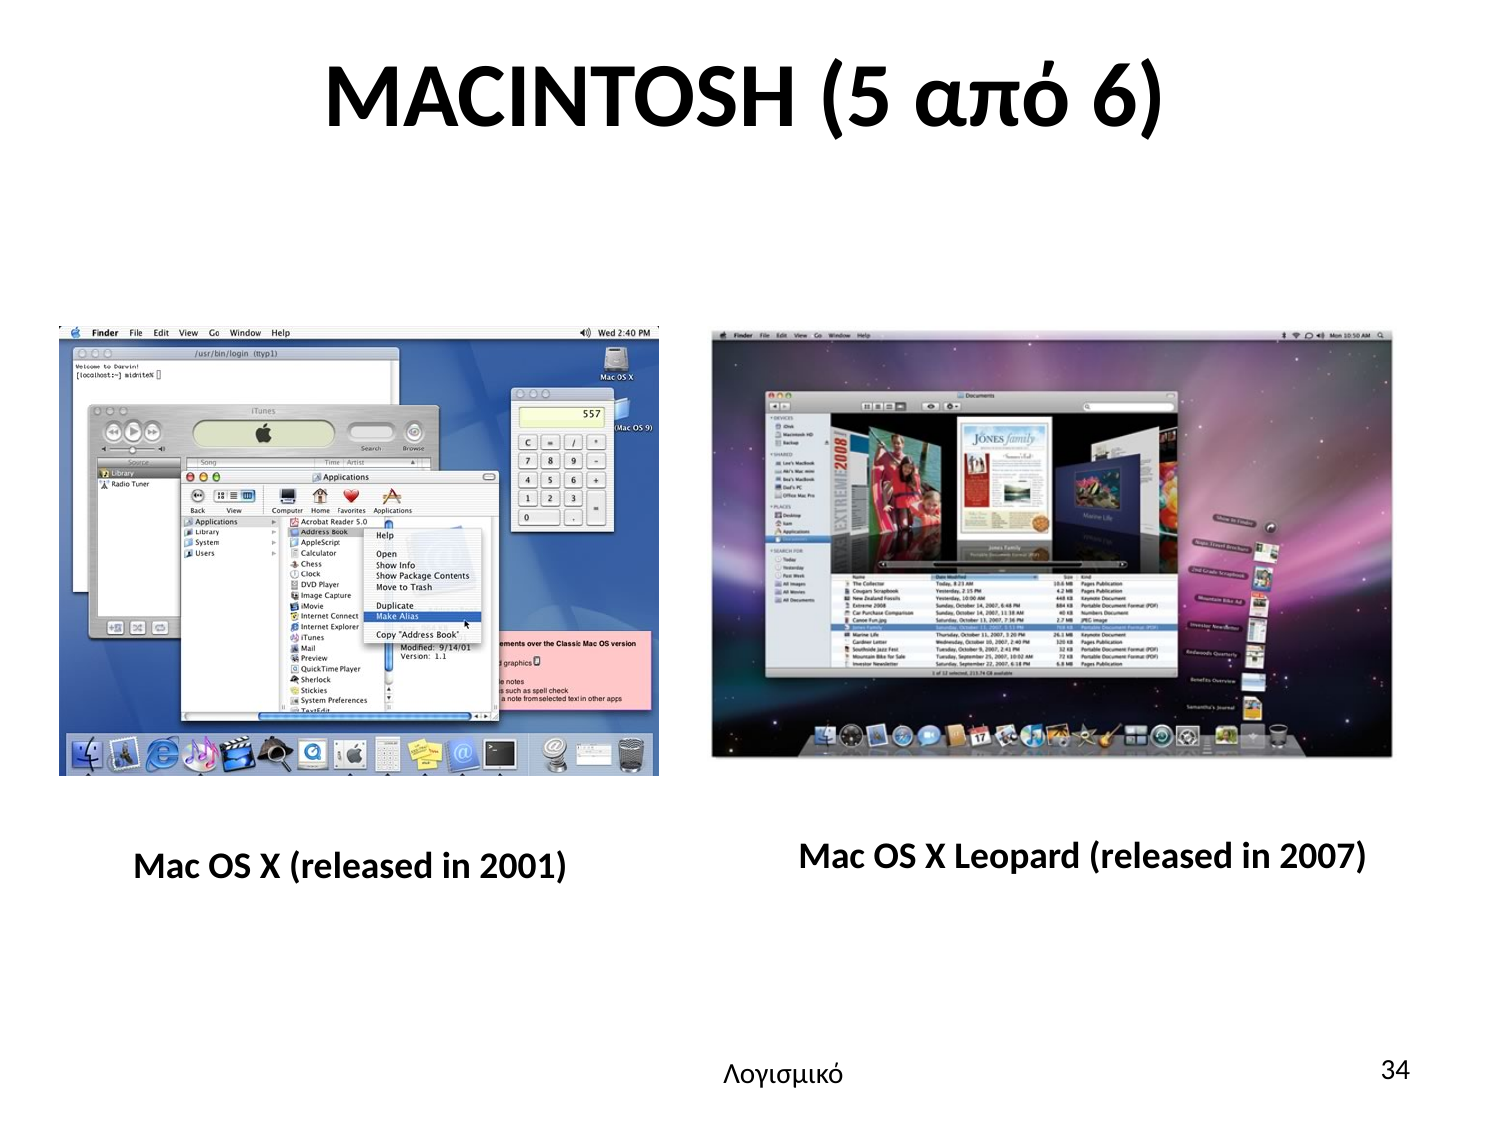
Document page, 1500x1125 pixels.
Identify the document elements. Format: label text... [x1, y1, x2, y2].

title MACINTOSH (5 από 6) [64, 1, 1425, 185]
picture [706, 326, 1397, 762]
text_box Mac OS X Leopard (released in 2007) [783, 823, 1436, 929]
picture [58, 326, 659, 776]
text_box Mac OS X (released in 2001) [118, 834, 636, 894]
text_box Λογισμικό [521, 1046, 1046, 1125]
text_box 34 [1074, 1042, 1425, 1103]
